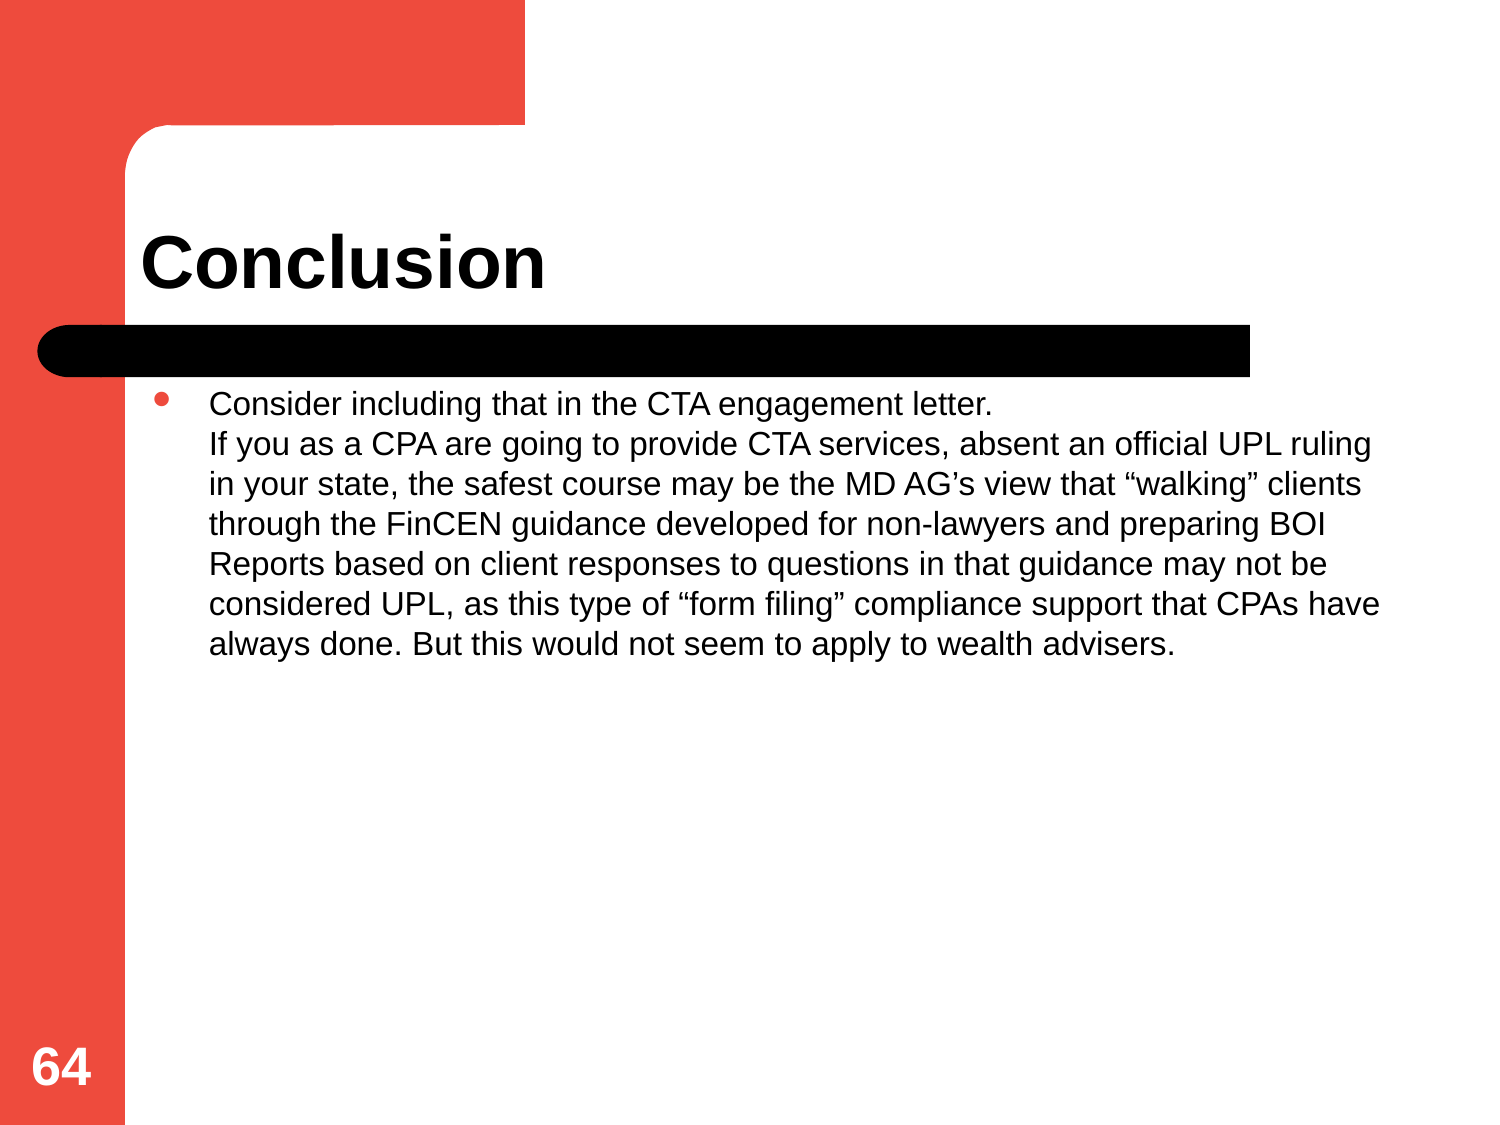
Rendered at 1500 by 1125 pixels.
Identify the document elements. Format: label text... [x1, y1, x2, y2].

title Conclusion [125, 125, 1425, 313]
slide_number 64 [13, 1023, 111, 1105]
list Consider including that in the CTA engagement letter. If you as a CPA are going to provide CTA services, absent an official UPL ruling in your state, the safest course may be the MD AG’s view that “walking” clients through the FinCEN guidance developed for non-lawyers and preparing BOI Reports based on client responses to questions in that guidance may not be considered UPL, as this type of “form filing” compliance support that CPAs have always done. But this would not seem to apply to wealth advisers. [137, 375, 1400, 986]
